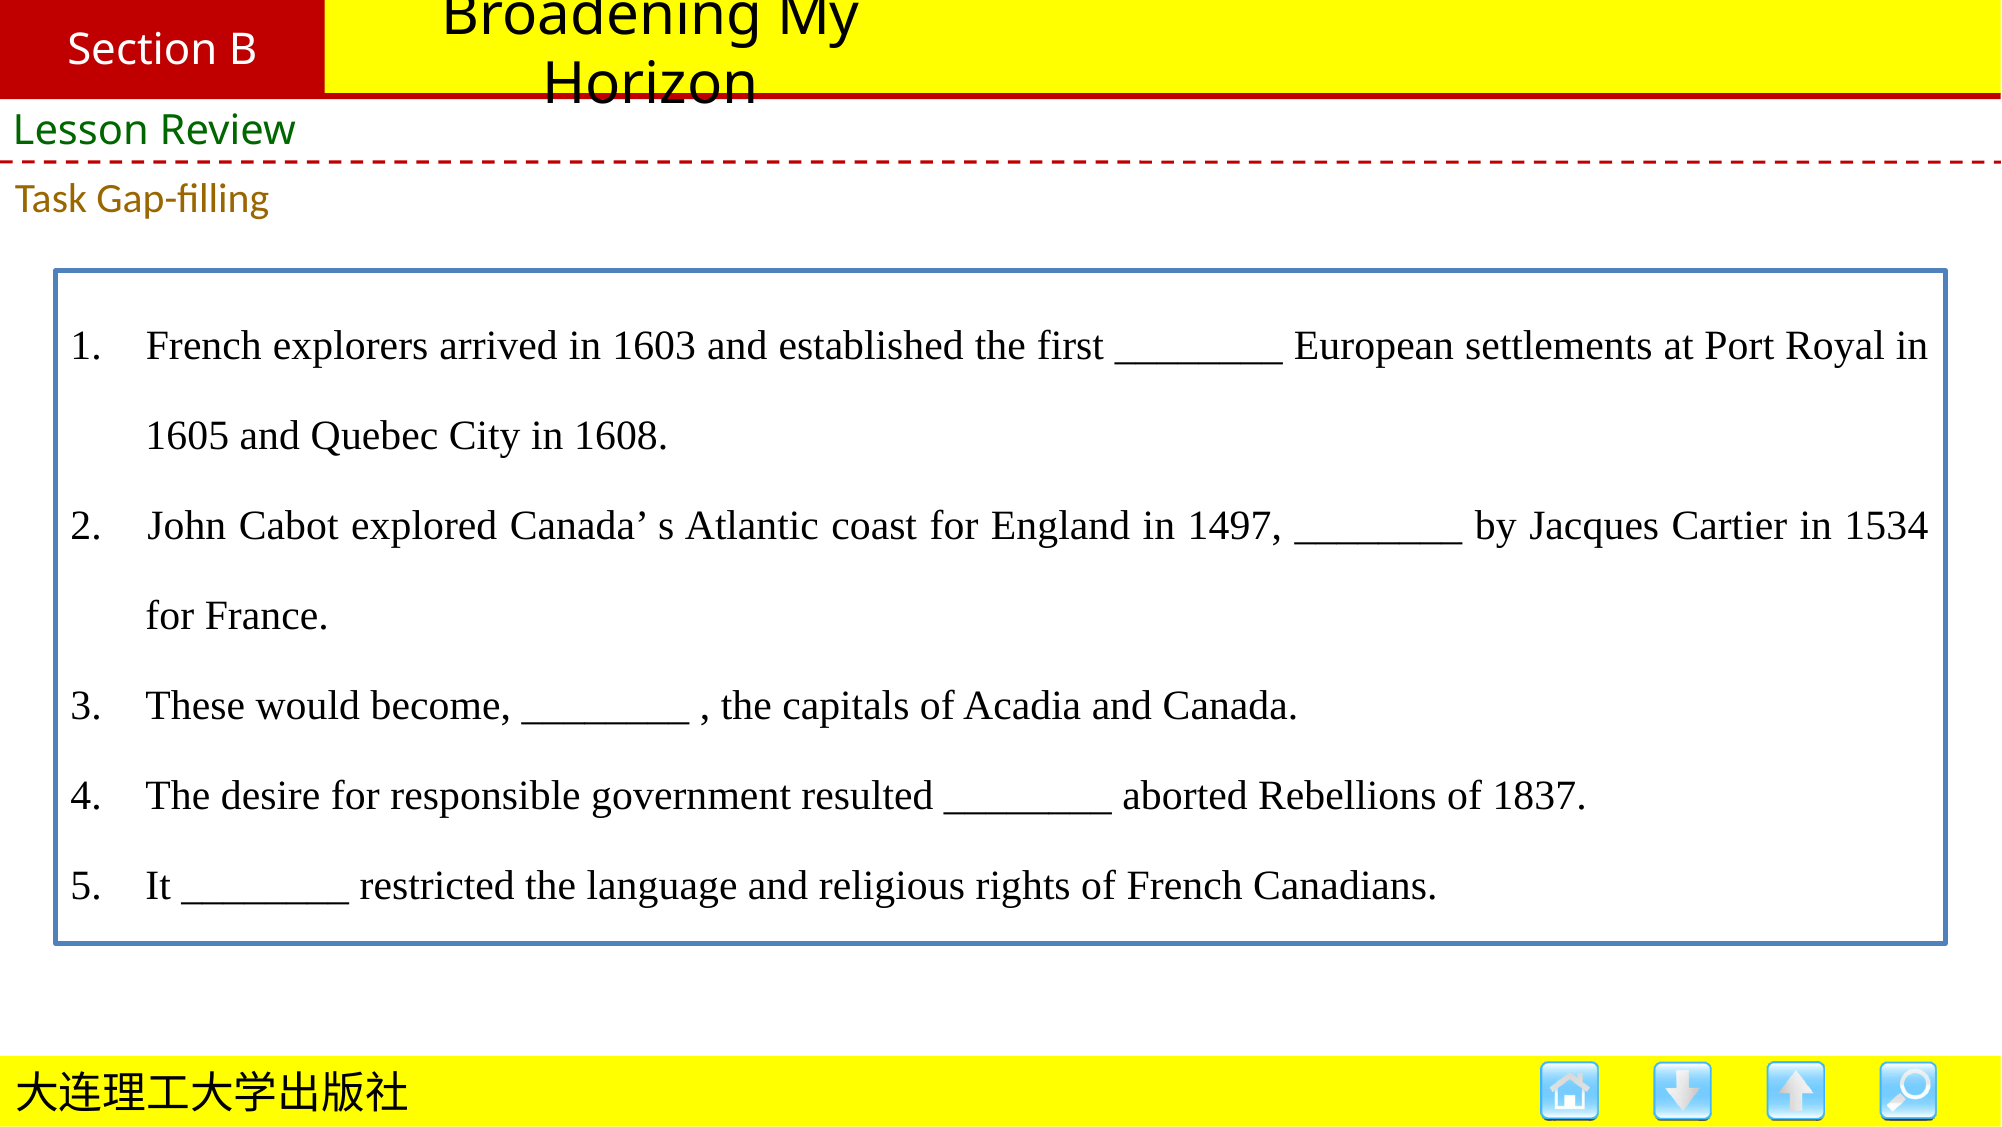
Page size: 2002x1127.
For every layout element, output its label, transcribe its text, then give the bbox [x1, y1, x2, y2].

picture [1653, 1061, 1712, 1121]
picture [1540, 1061, 1599, 1121]
picture [1879, 1061, 1937, 1121]
text_box Section B [0, 0, 328, 98]
text_box Task Gap-filling [0, 163, 2001, 229]
title Broadening My Horizon [355, 1, 946, 91]
text_box Lesson Review [0, 96, 311, 161]
picture [1766, 1061, 1825, 1121]
text_box 1. French explorers arrived in 1603 and established the first ________ European settlements at Port Royal in 1605 and Quebec City in 1608. 2. John Cabot explored Canada’ s Atlantic coast for England in 1497, ________ by Jacques Cartier in 1534 for France. 3. These would become, ________ , the capitals of Acadia and Canada. 4. The desire for responsible government resulted ________ aborted Rebellions of 1837. 5. It ________ restricted the language and religious rights of French Canadians. [52, 267, 1949, 947]
